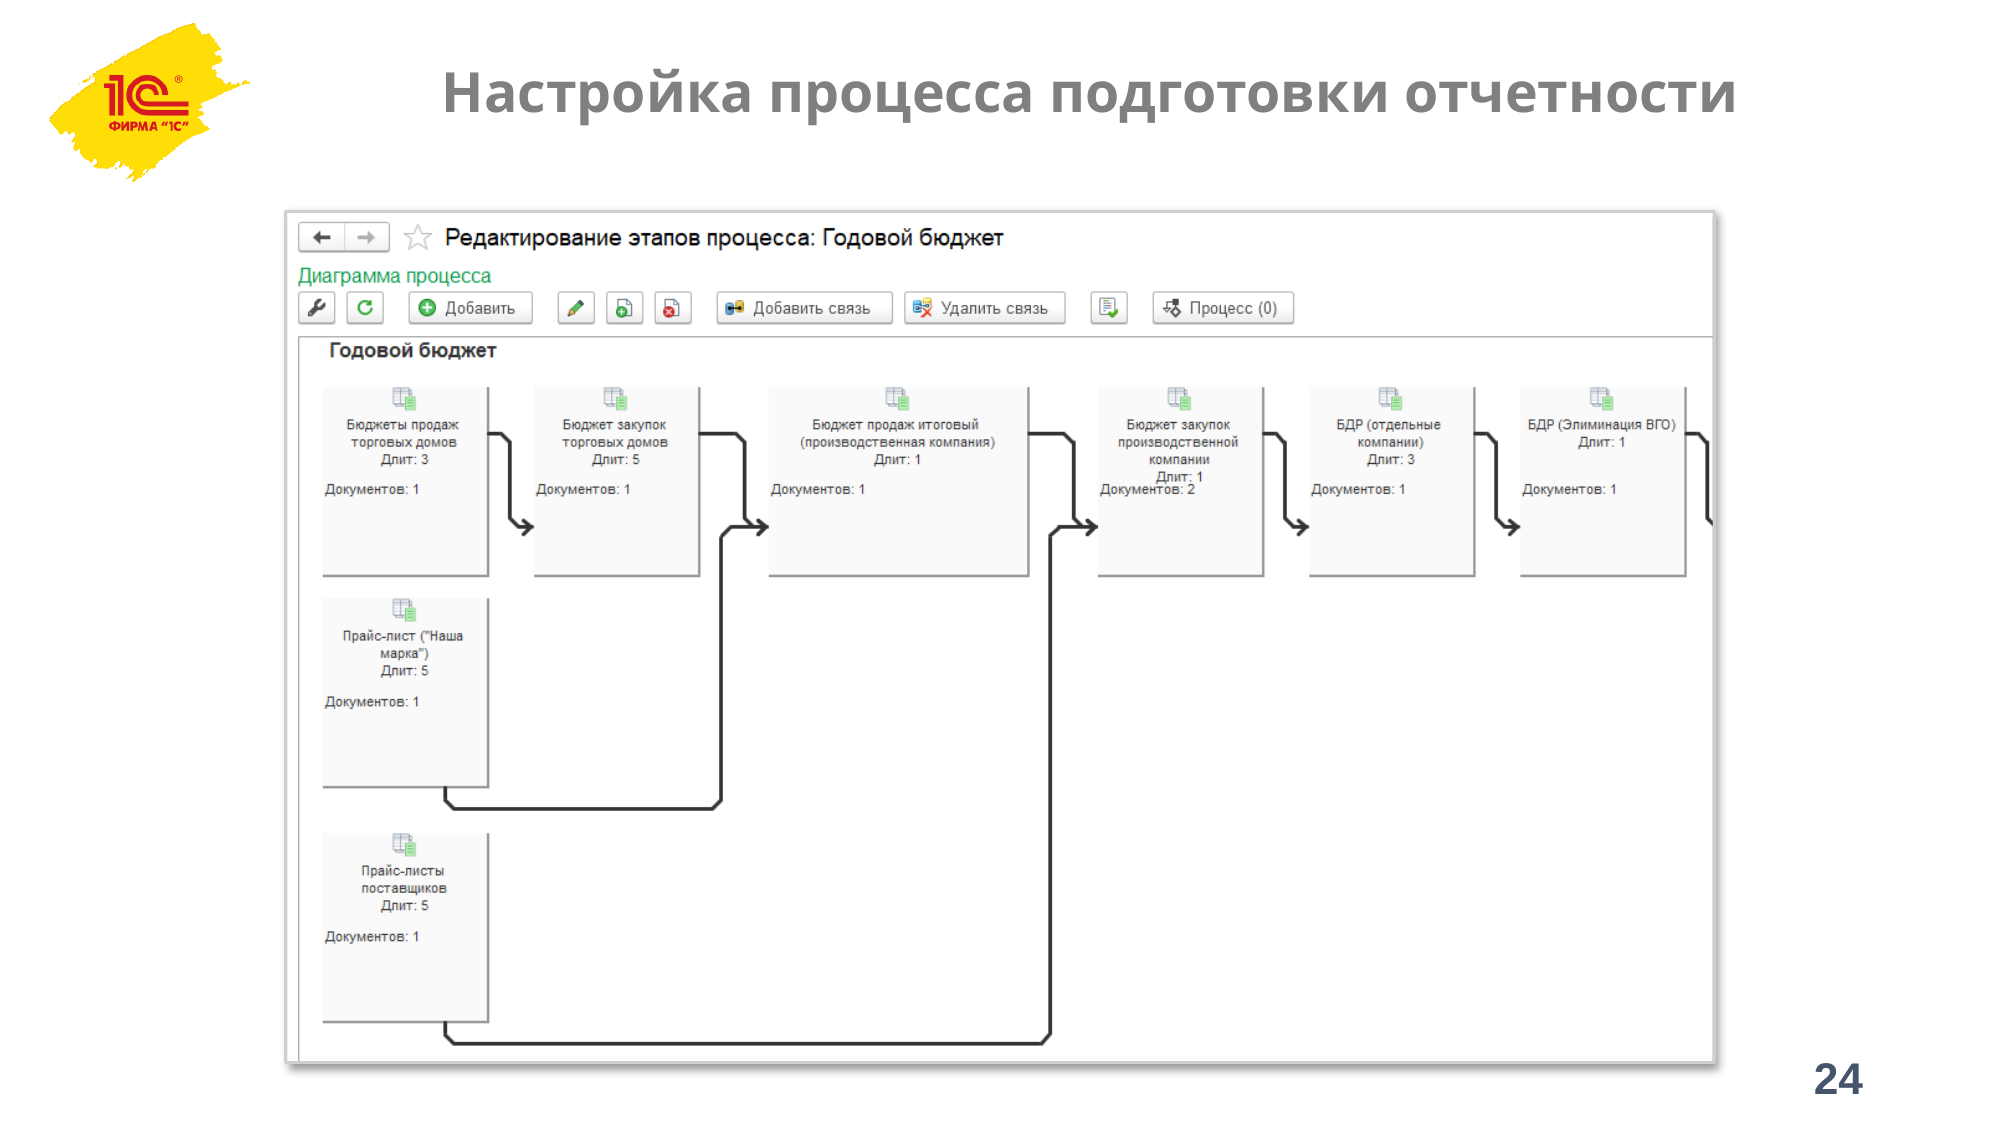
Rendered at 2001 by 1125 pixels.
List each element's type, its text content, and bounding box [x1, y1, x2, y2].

picture [42, 18, 254, 185]
title Настройка процесса подготовки отчетности [426, 29, 1863, 160]
picture [287, 212, 1713, 1062]
